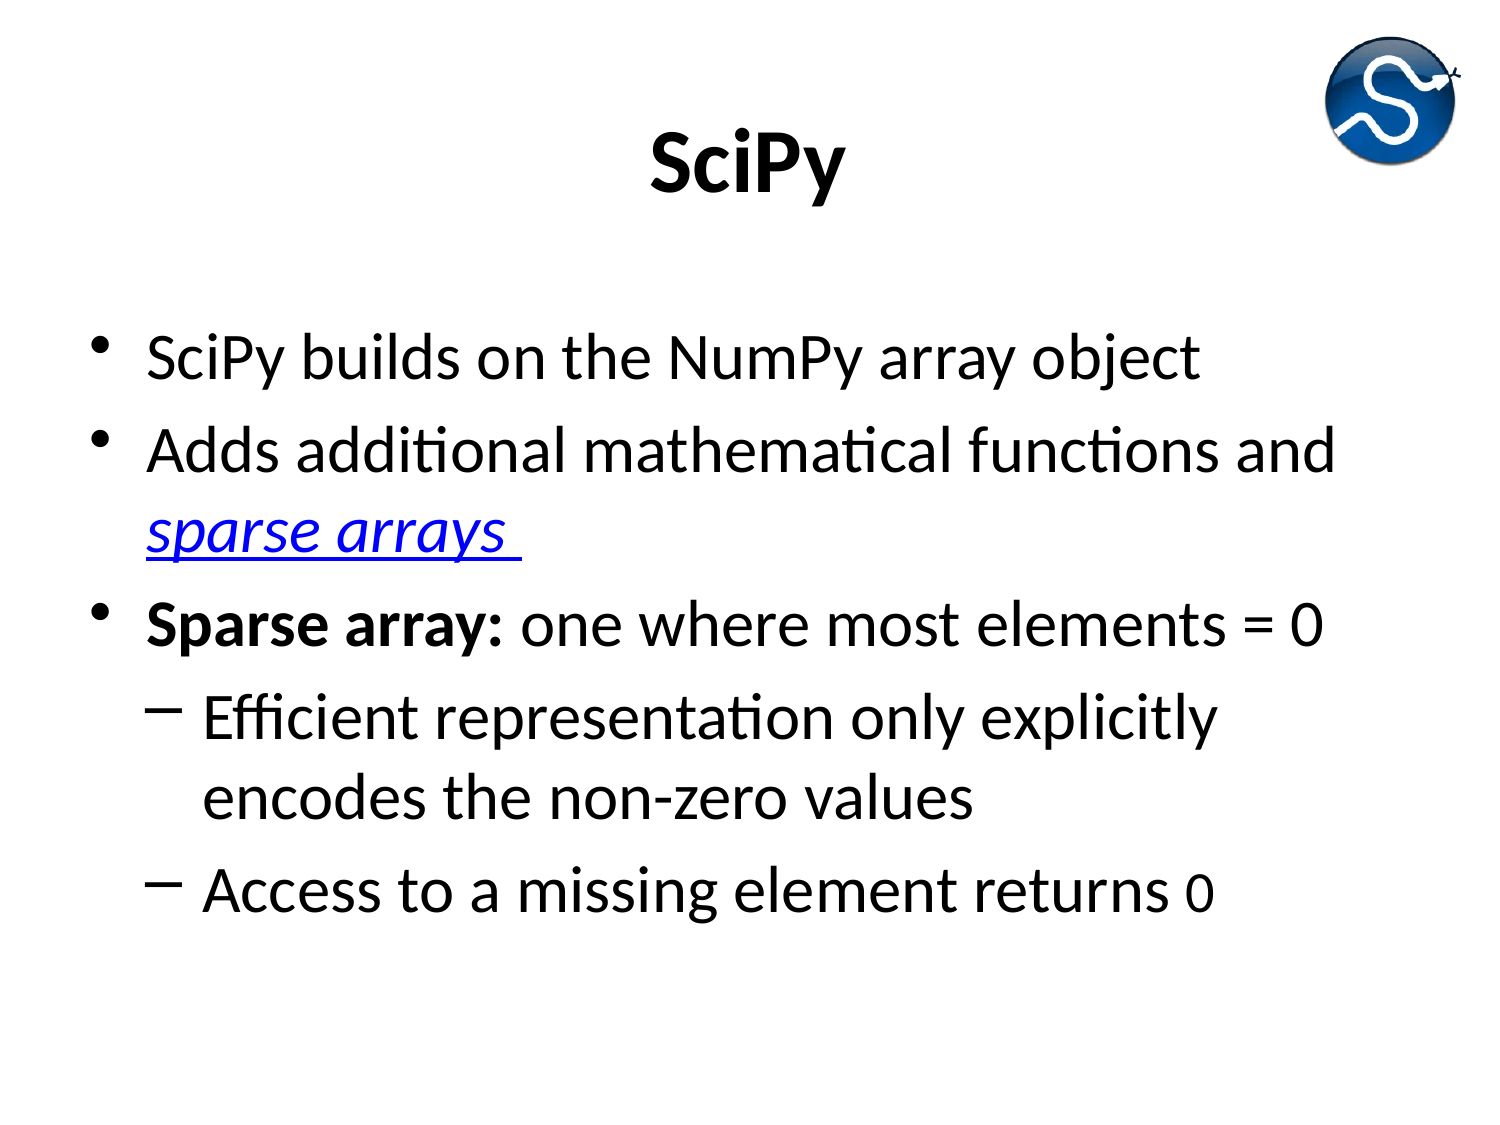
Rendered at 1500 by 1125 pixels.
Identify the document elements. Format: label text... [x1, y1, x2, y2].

list SciPy builds on the NumPy array object Adds additional mathematical functions and sparse arrays Sparse array: one where most elements = 0 Efficient representation only explicitly encodes the non-zero values Access to a missing element returns 0 [74, 305, 1426, 1013]
title SciPy [110, 62, 1386, 250]
picture [1312, 24, 1474, 176]
